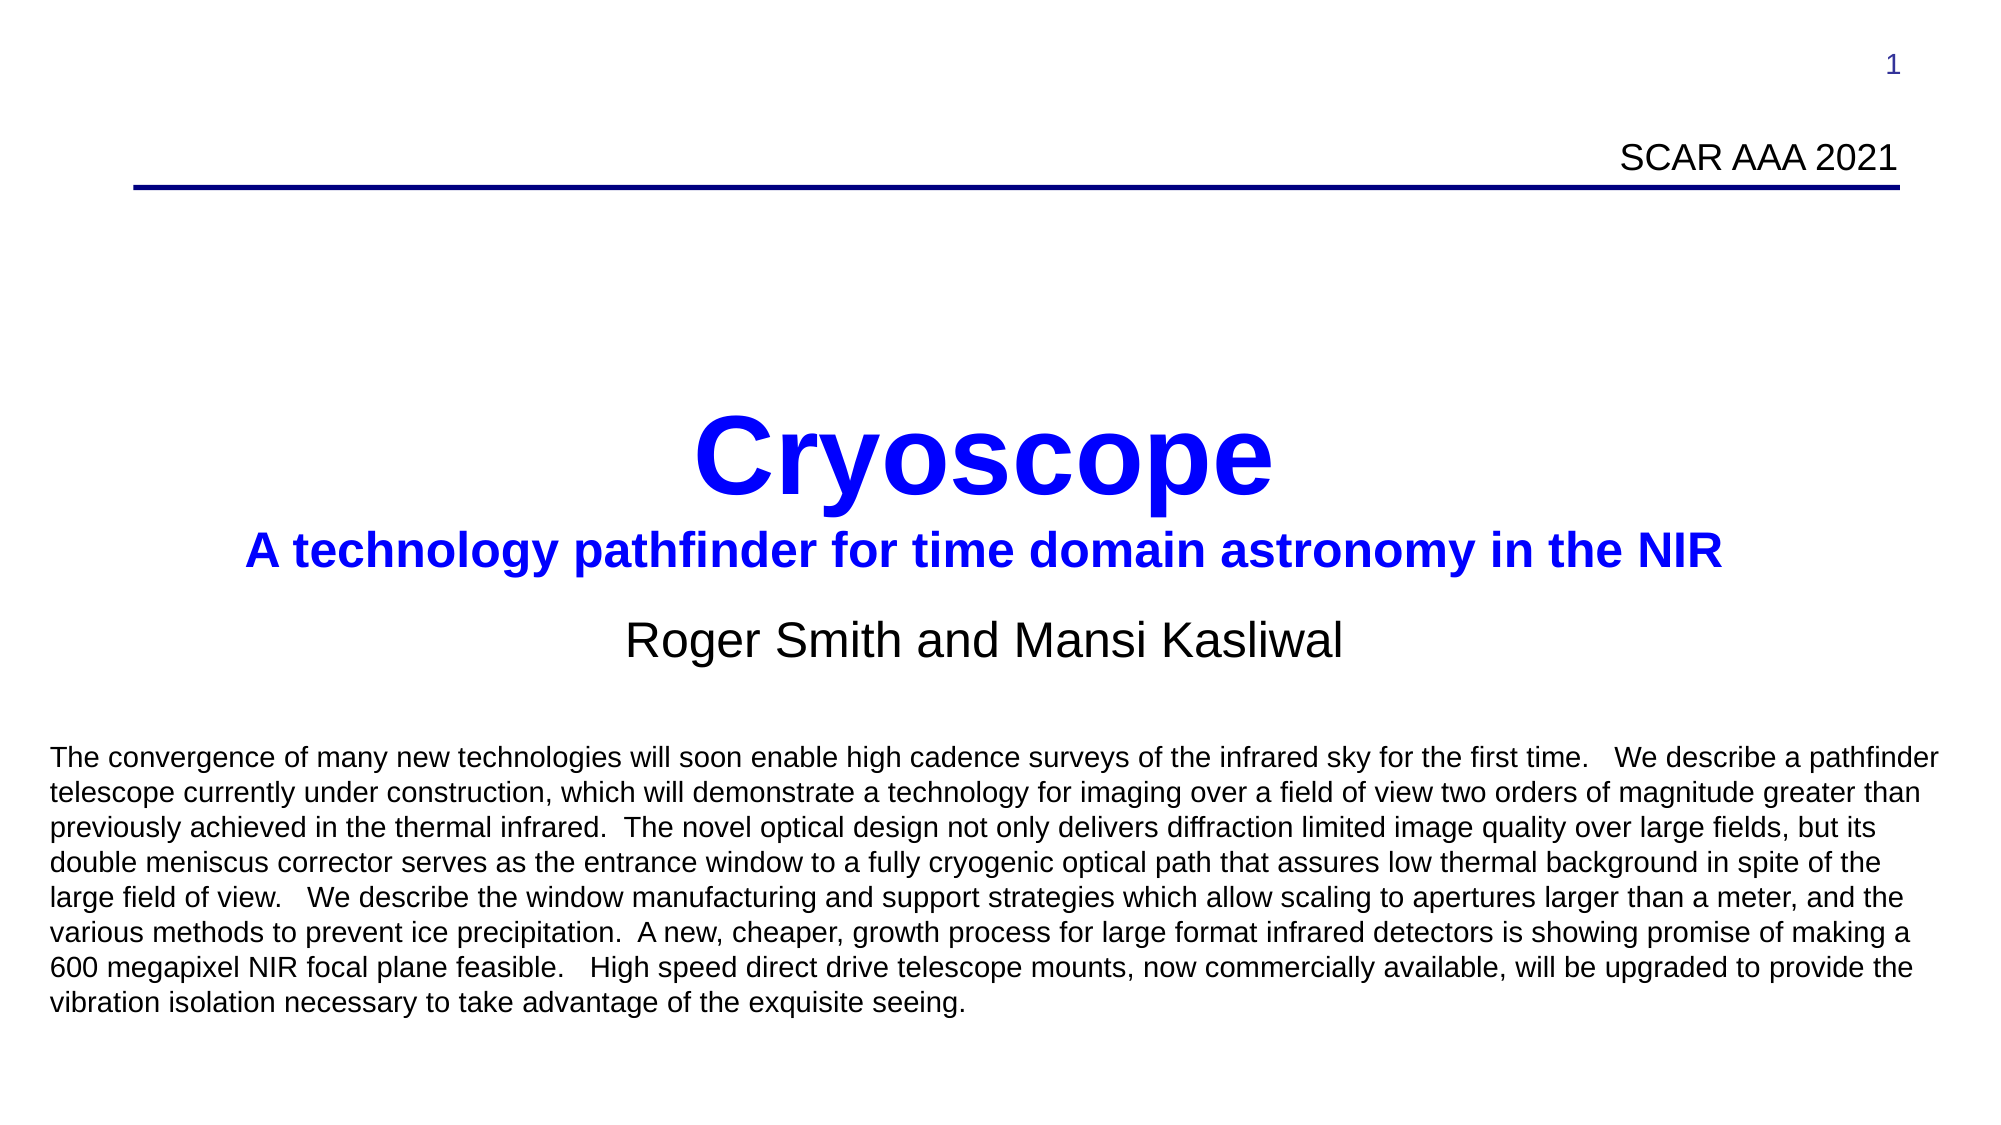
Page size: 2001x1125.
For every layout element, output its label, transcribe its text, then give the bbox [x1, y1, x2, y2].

text_box SCAR AAA 2021 [1604, 125, 1914, 186]
title Cryoscope A technology pathfinder for time domain astronomy in the NIR [134, 359, 1835, 601]
slide_number 1 [1499, 37, 1917, 101]
text_box The convergence of many new technologies will soon enable high cadence surveys of the infrared sky for the first time. We describe a pathfinder telescope currently under construction, which will demonstrate a technology for imaging over a field of view two orders of magnitude greater than previously achieved in the thermal infrared. The novel optical design not only delivers diffraction limited image quality over large fields, but its double meniscus corrector serves as the entrance window to a fully cryogenic optical path that assures low thermal background in spite of the large field of view. We describe the window manufacturing and support strategies which allow scaling to apertures larger than a meter, and the various methods to prevent ice precipitation. A new, cheaper, growth process for large format infrared detectors is showing promise of making a 600 megapixel NIR focal plane feasible. High speed direct drive telescope mounts, now commercially available, will be upgraded to provide the vibration isolation necessary to take advantage of the exquisite seeing. [35, 731, 1964, 1061]
subtitle Roger Smith and Mansi Kasliwal [284, 600, 1685, 731]
